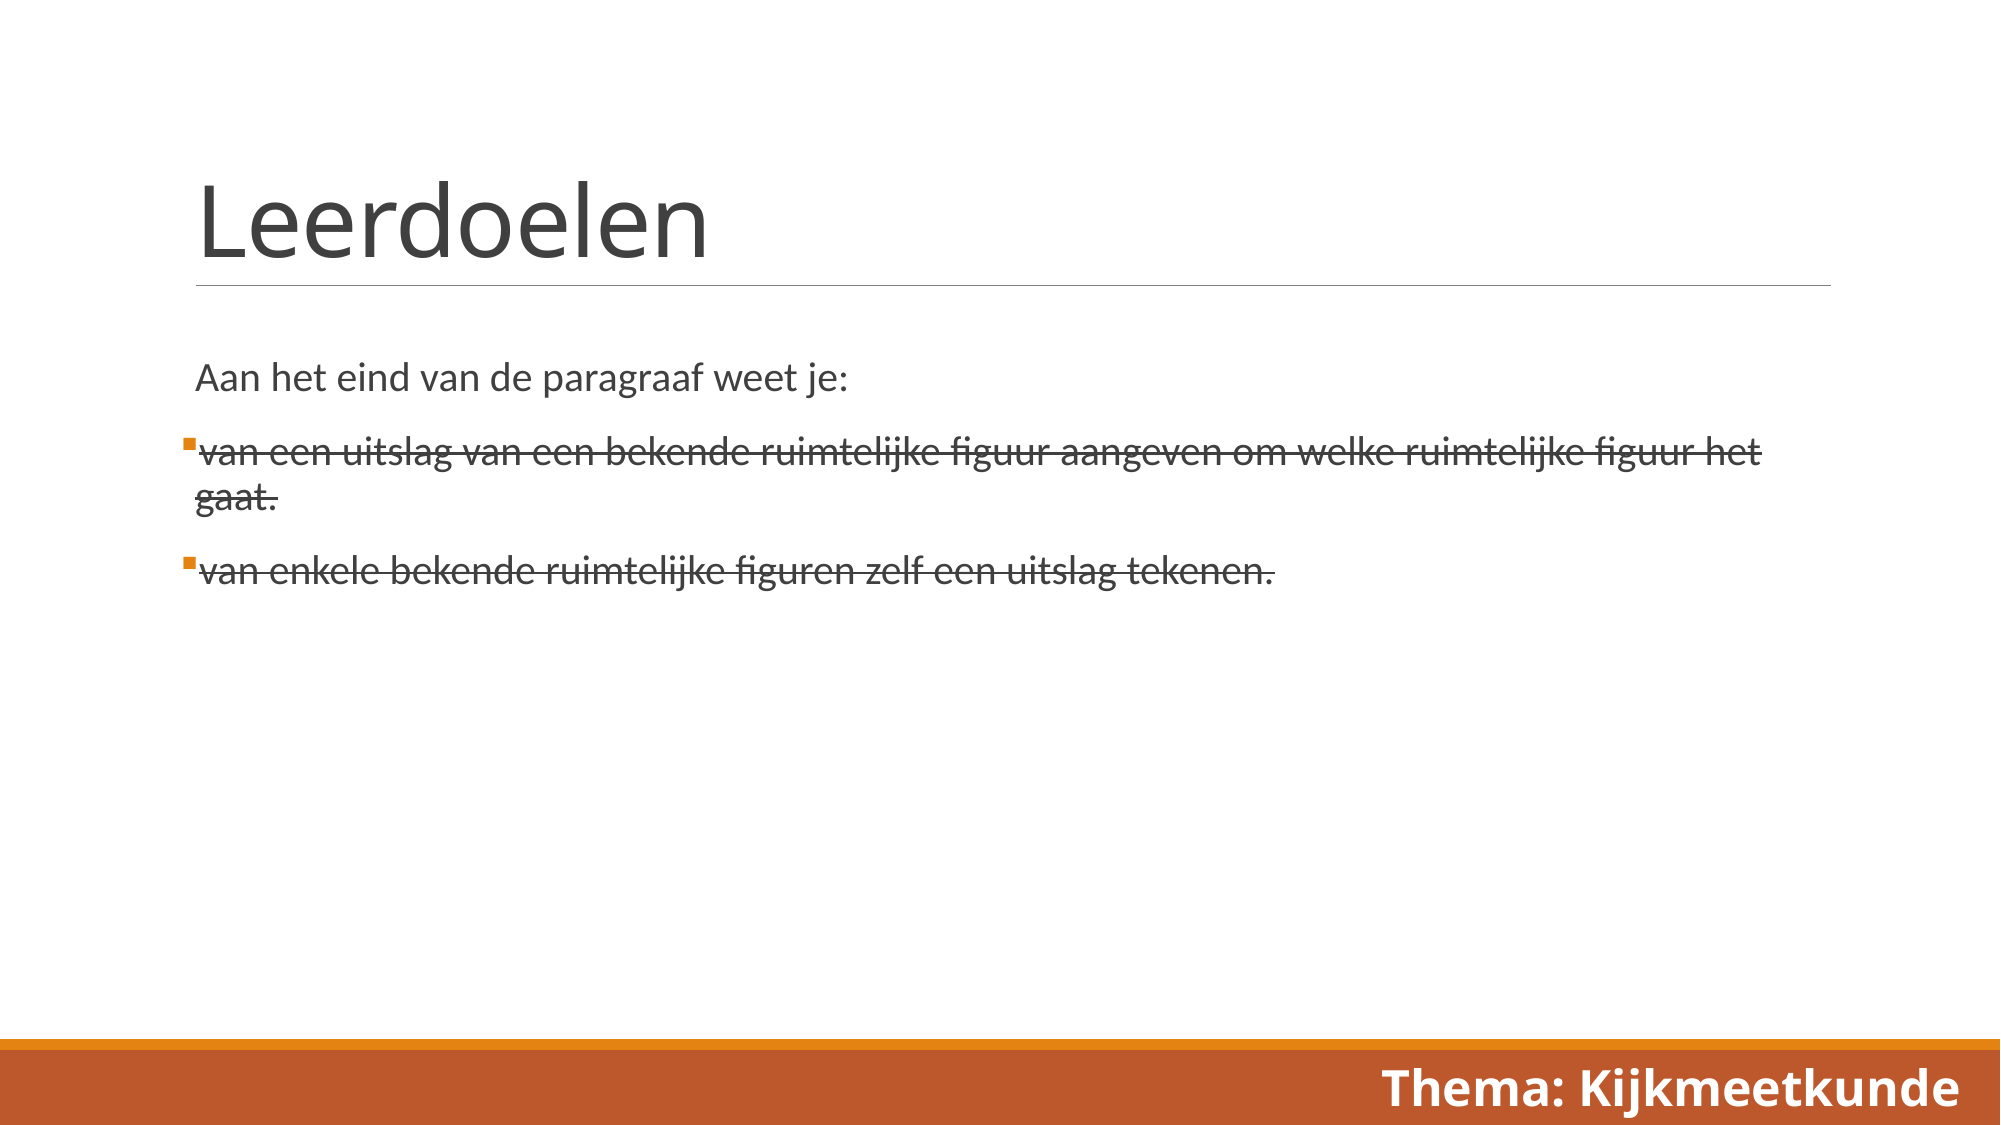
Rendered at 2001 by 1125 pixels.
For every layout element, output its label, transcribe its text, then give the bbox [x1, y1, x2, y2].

text_box Thema: Kijkmeetkunde [1356, 1049, 1986, 1124]
title Leerdoelen [180, 47, 1830, 285]
list Aan het eind van de paragraaf weet je: van een uitslag van een bekende ruimtelijke figuur aangeven om welke ruimtelijke figuur het gaat. van enkele bekende ruimtelijke figuren zelf een uitslag tekenen. [180, 302, 1830, 963]
